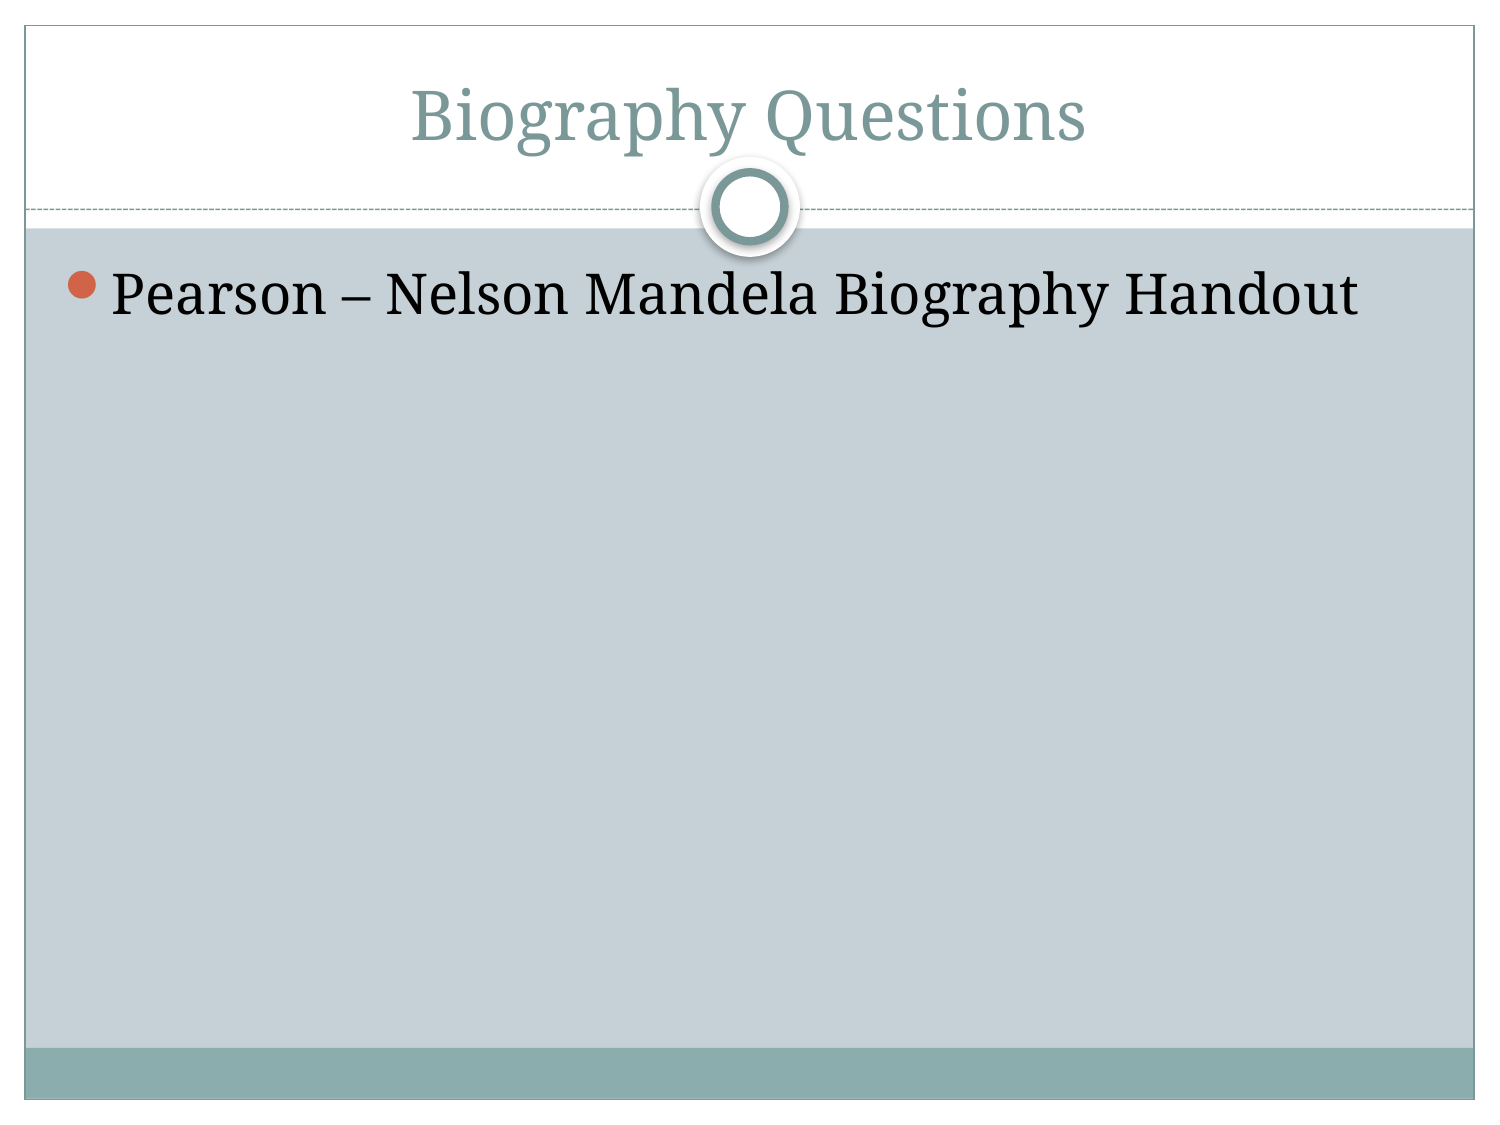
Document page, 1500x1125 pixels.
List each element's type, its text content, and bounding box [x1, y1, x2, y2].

list Pearson – Nelson Mandela Biography Handout [49, 250, 1445, 1001]
title Biography Questions [49, 37, 1450, 162]
